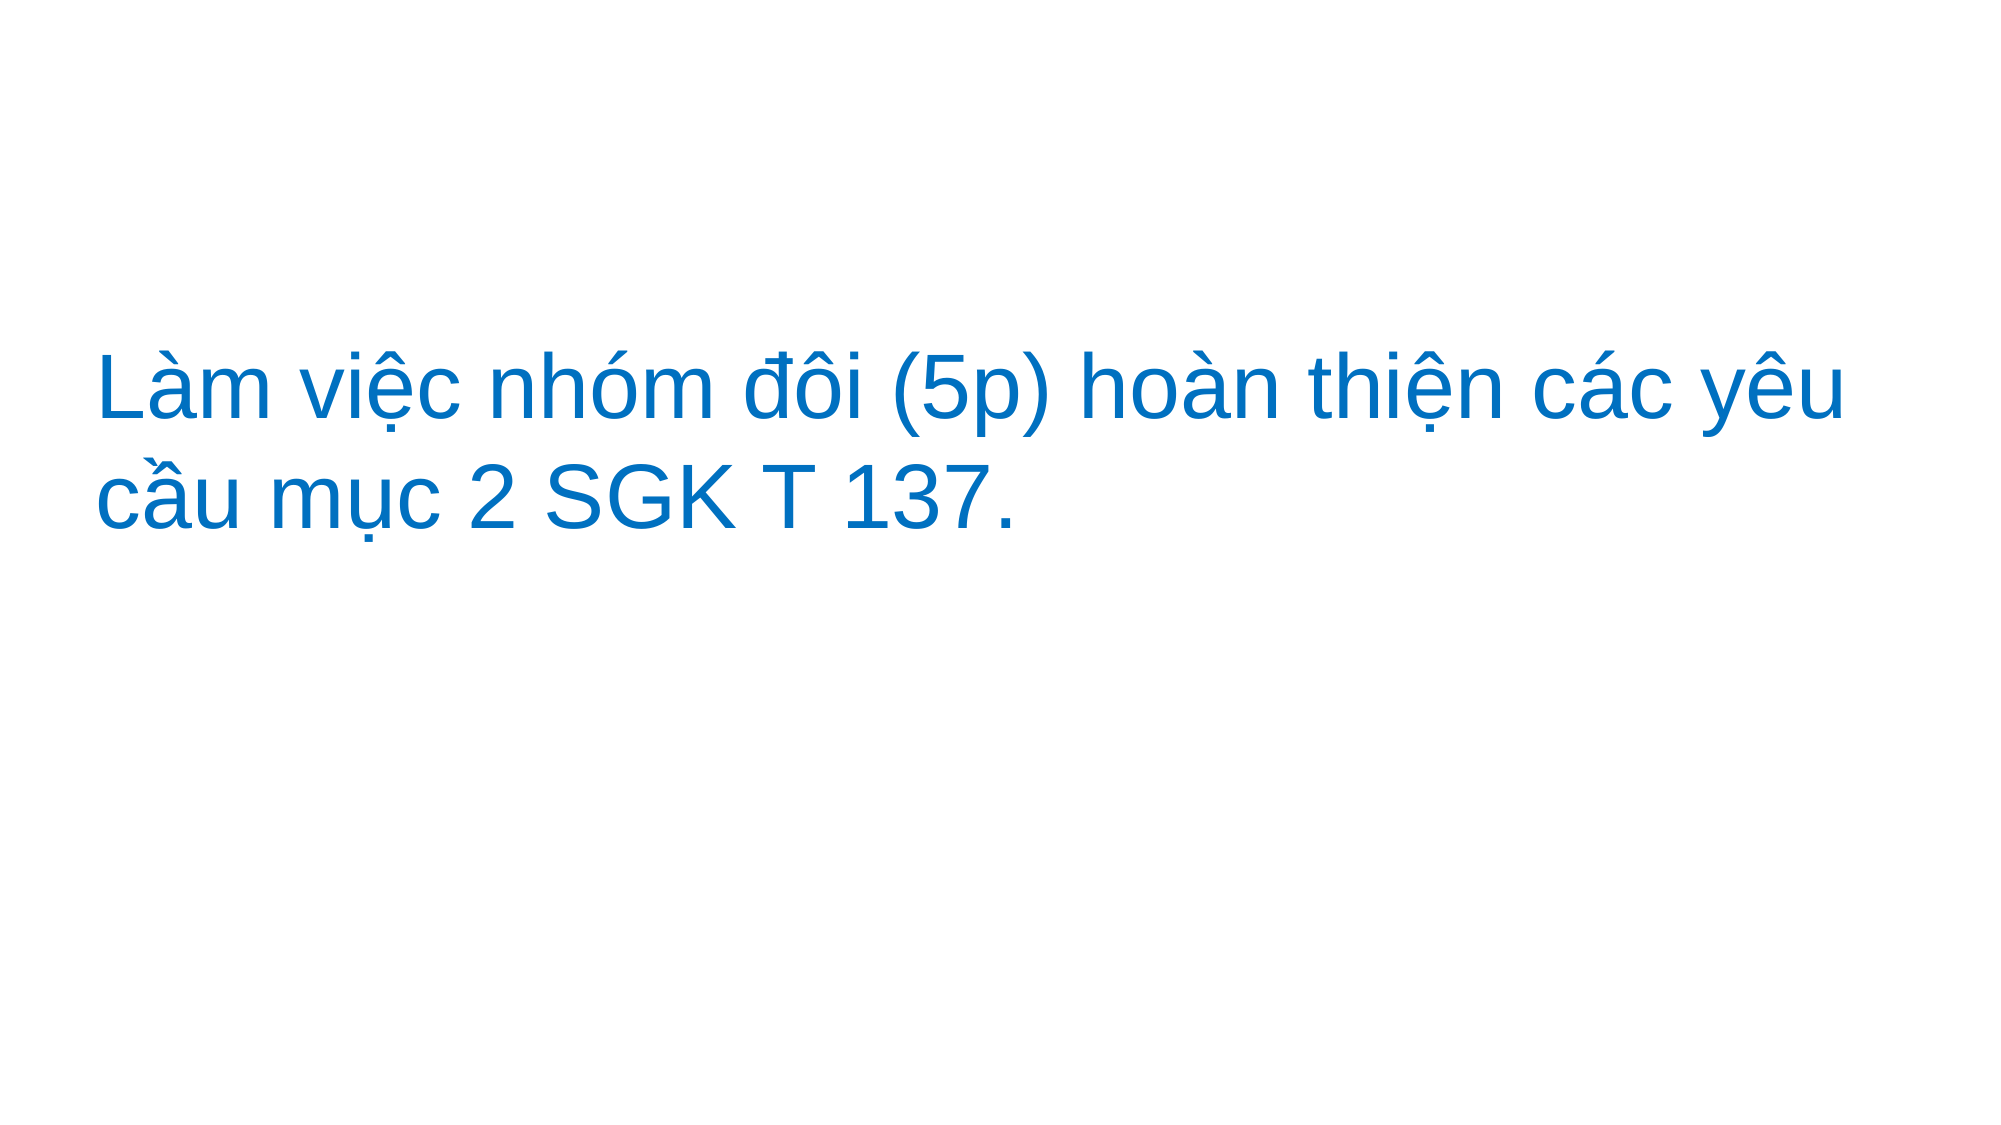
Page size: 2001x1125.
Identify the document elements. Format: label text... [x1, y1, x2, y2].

text_box Làm việc nhóm đôi (5p) hoàn thiện các yêu cầu mục 2 SGK T 137. [80, 319, 2000, 456]
